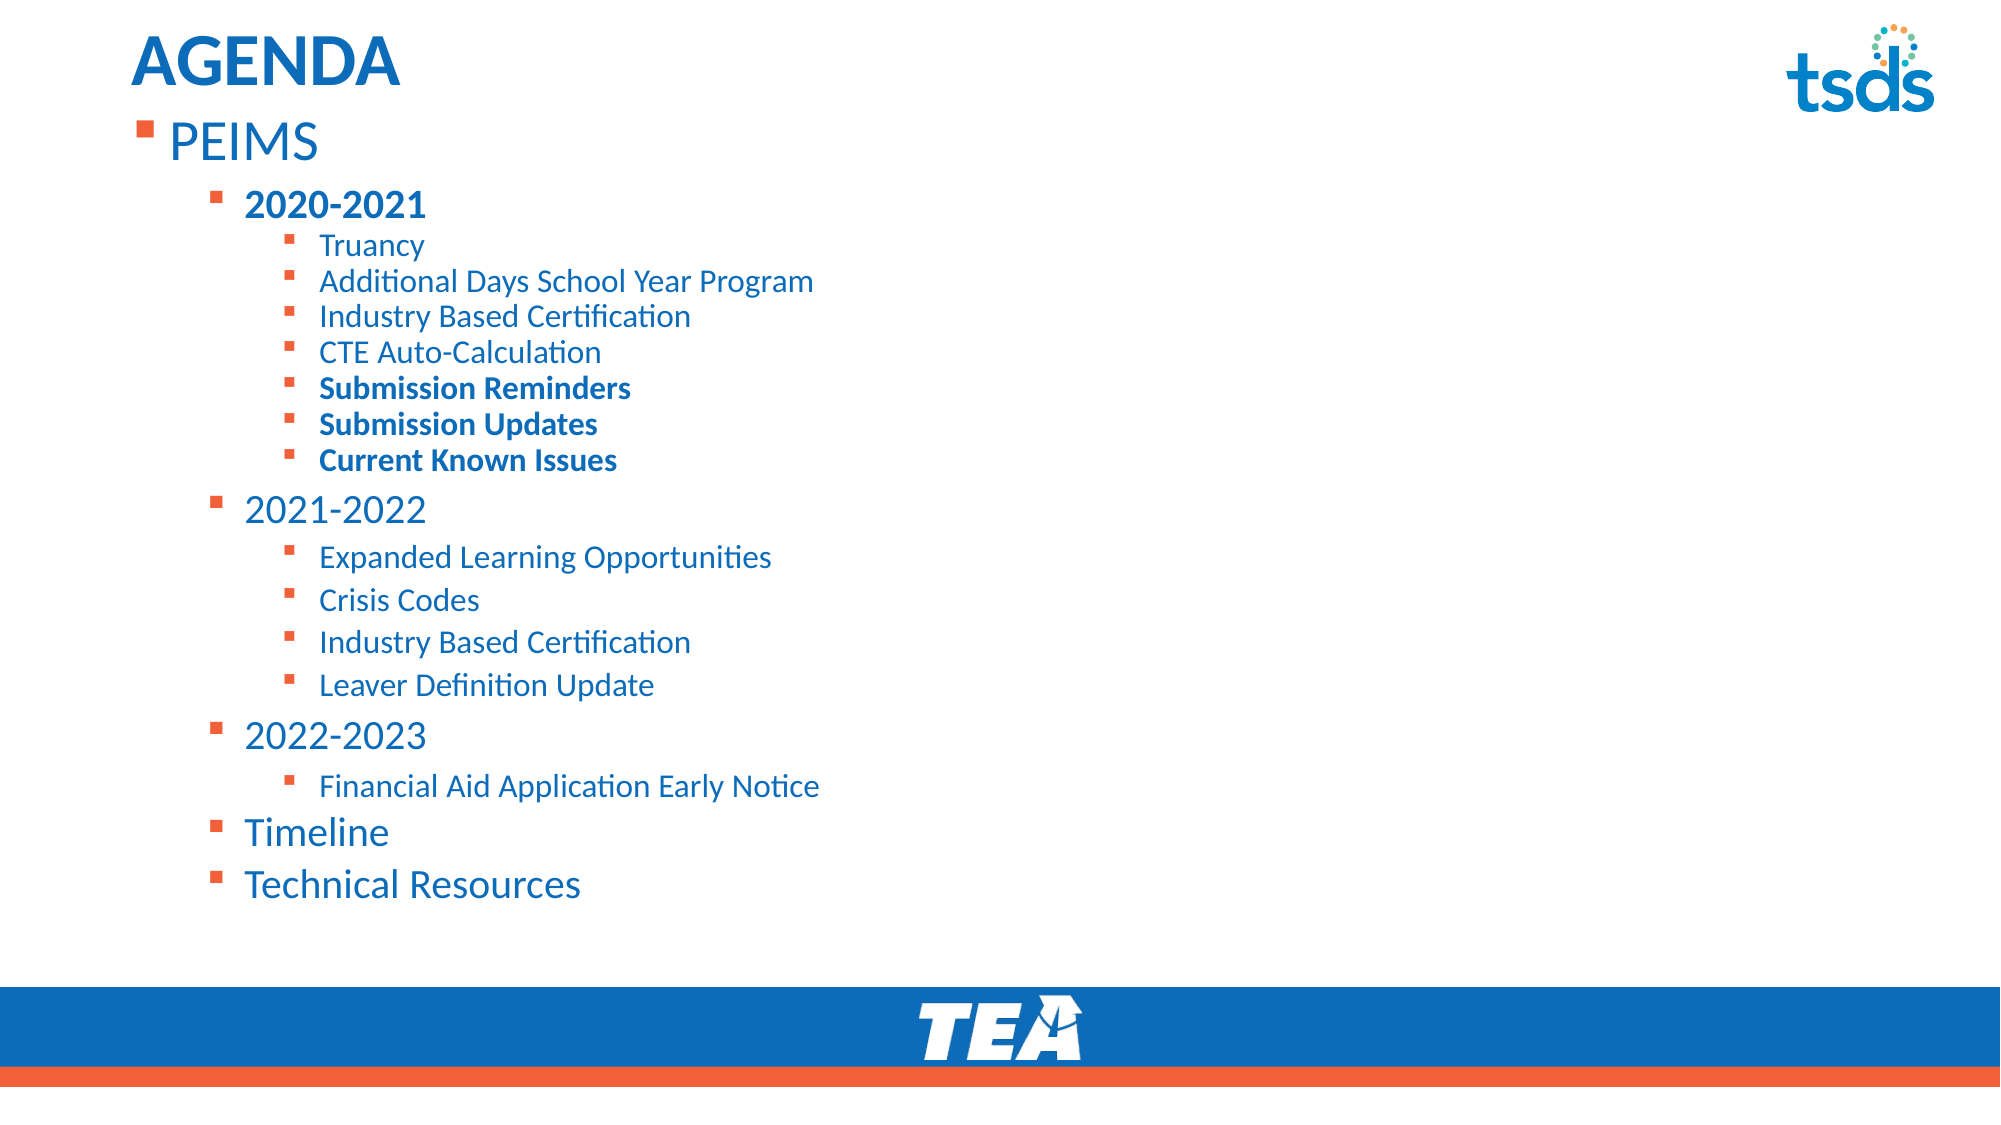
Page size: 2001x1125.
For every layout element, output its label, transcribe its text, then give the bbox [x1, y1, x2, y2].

picture [918, 994, 1082, 1060]
list PEIMS 2020-2021​ Truancy Additional Days School Year Program Industry Based Certification CTE Auto-Calculation Submission Reminders Submission Updates​ Current Known Issues 2021-2022 Expanded Learning Opportunities Crisis Codes Industry Based Certification Leaver Definition Update 2022-2023 Financial Aid Application Early Notice Timeline​ Technical Resources [116, 94, 1860, 990]
title AGENDA [116, 0, 1942, 124]
